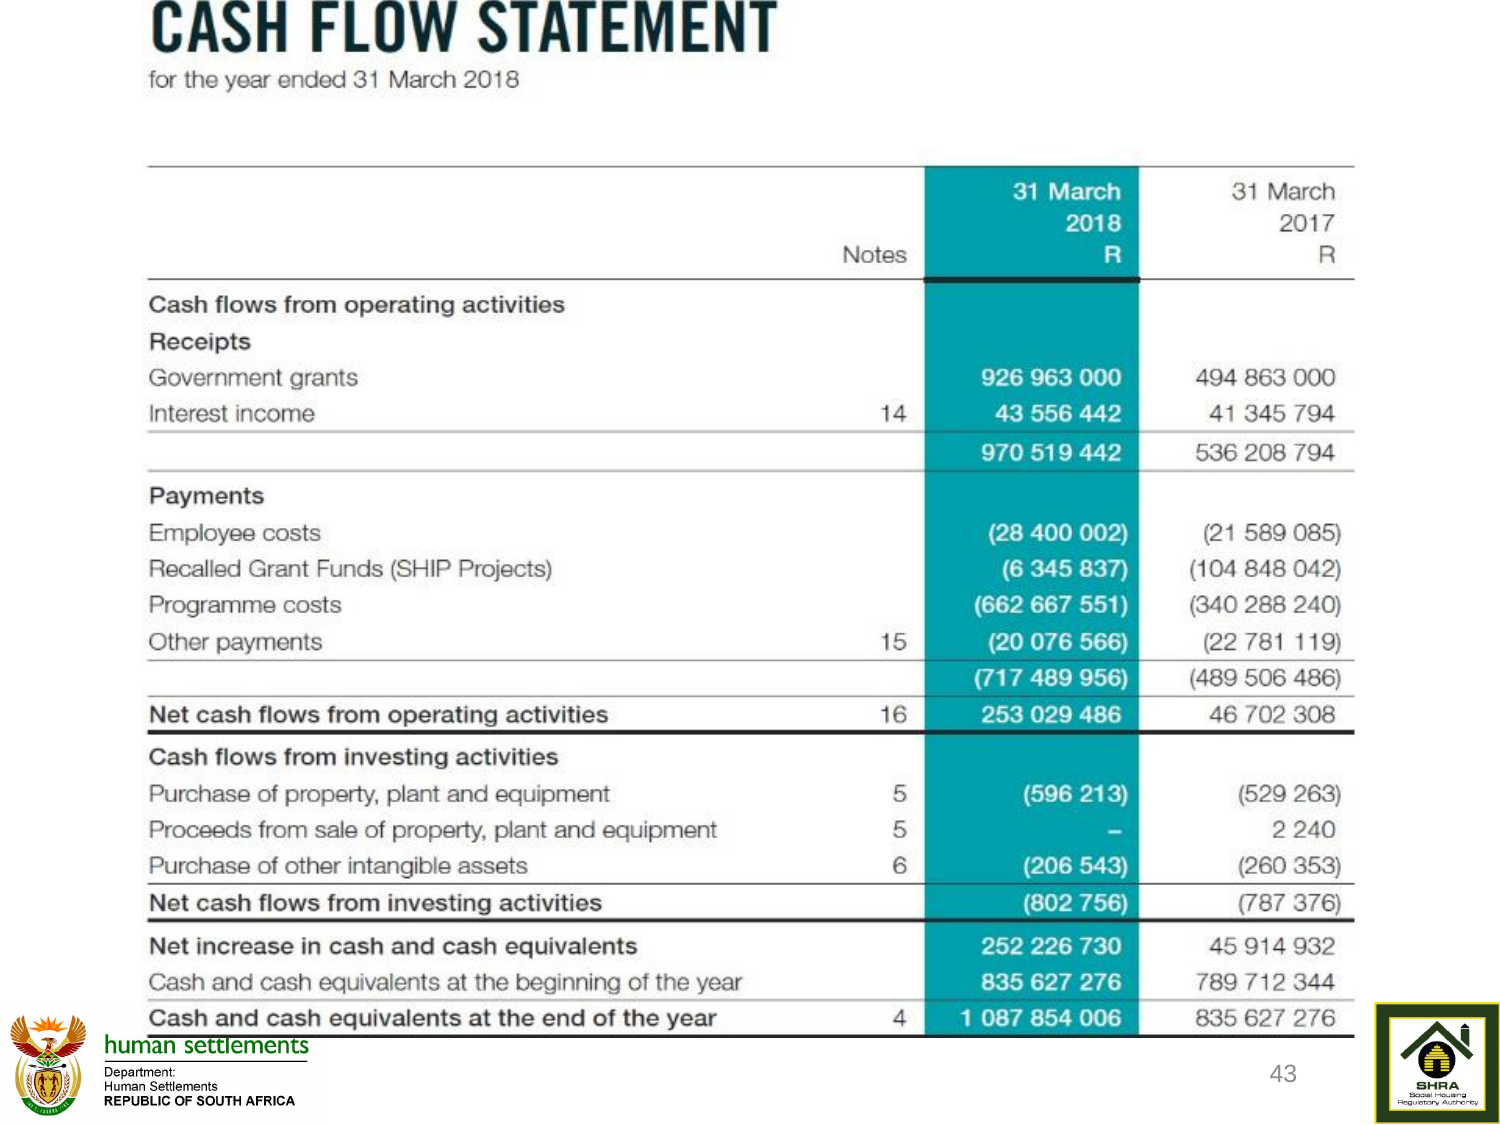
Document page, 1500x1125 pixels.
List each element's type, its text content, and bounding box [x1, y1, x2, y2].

picture [1374, 1002, 1500, 1124]
picture [0, 0, 1358, 1124]
slide_number 43 [1224, 1046, 1313, 1103]
